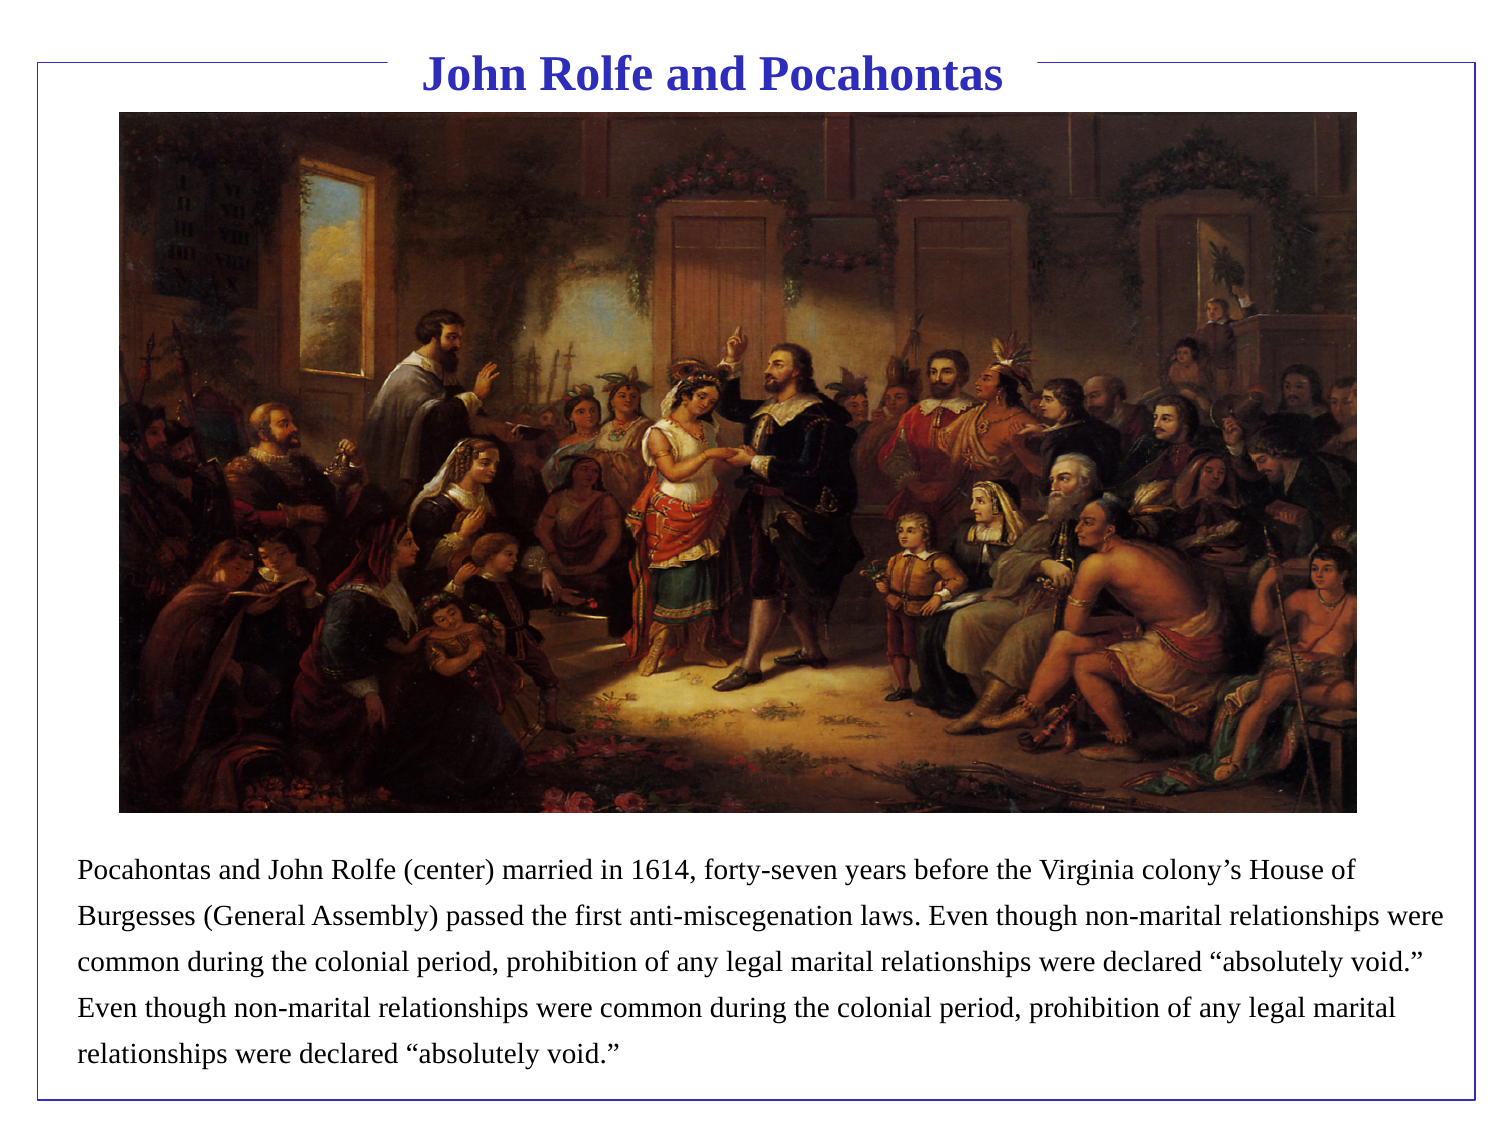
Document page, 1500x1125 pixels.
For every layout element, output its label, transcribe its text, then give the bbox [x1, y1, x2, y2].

picture [119, 112, 1357, 813]
text_box John Rolfe and Pocahontas [387, 24, 1038, 110]
text_box [37, 62, 1475, 1100]
